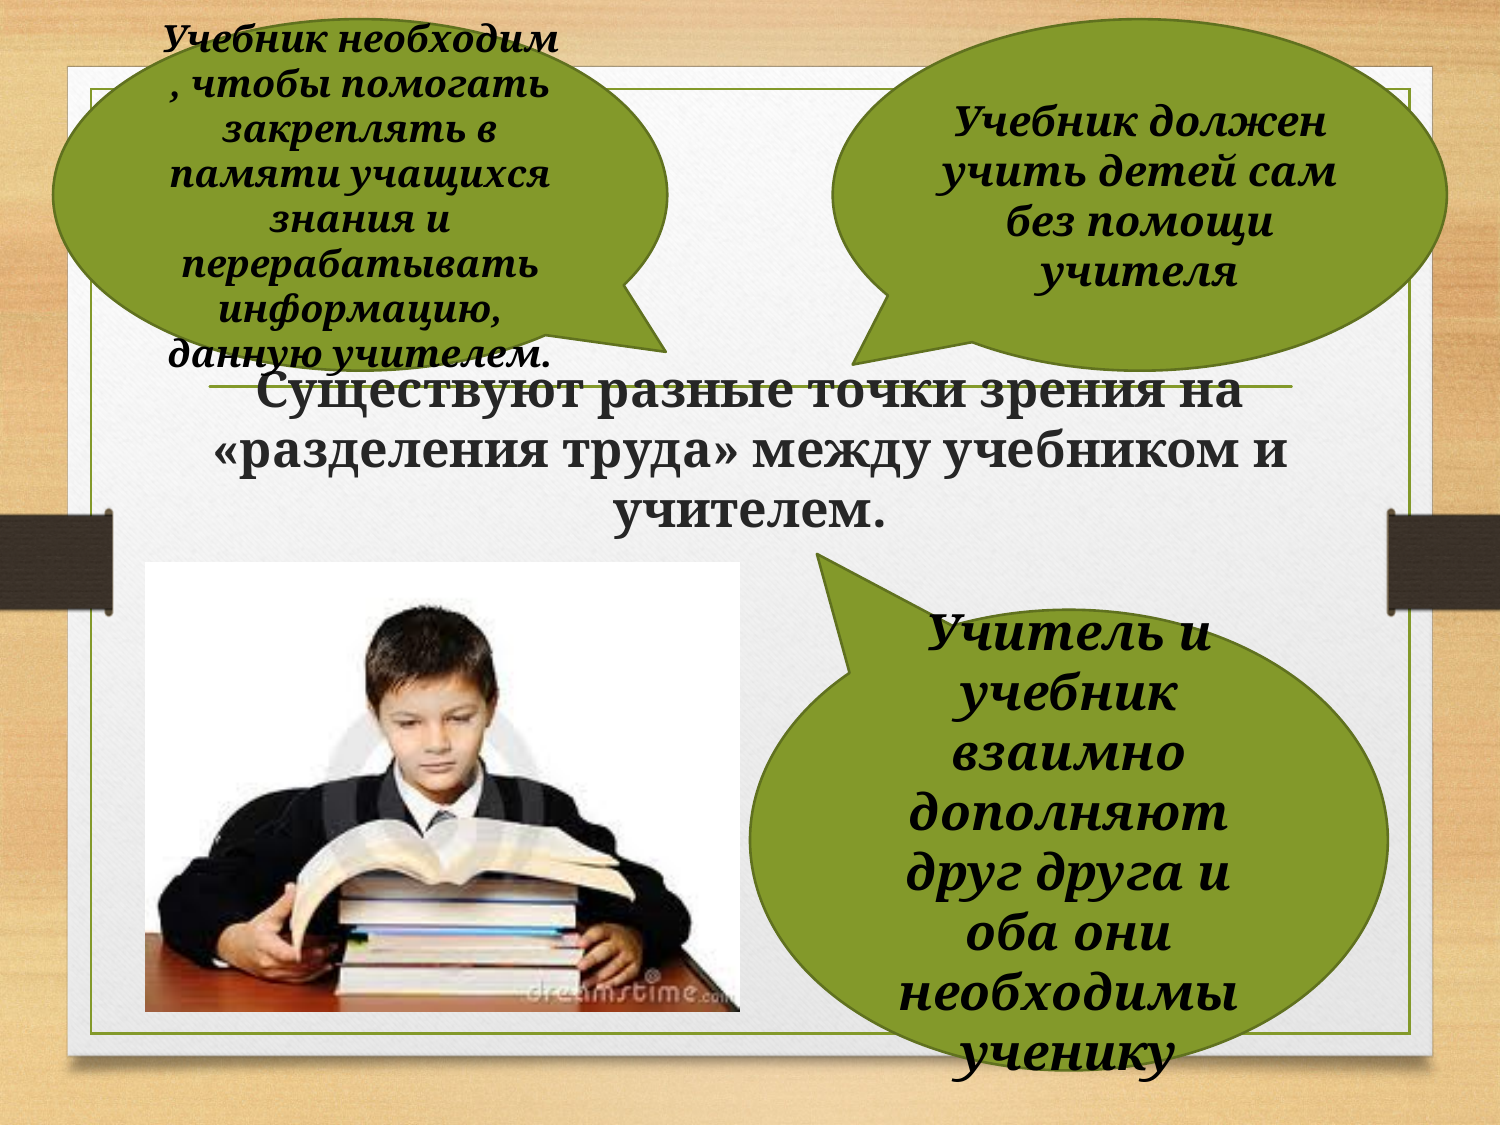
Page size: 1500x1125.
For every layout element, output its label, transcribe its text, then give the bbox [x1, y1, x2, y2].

title Существуют разные точки зрения на «разделения труда» между учебником и учителем. [75, 320, 1425, 575]
text_box Учебник необходим , чтобы помогать закреплять в памяти учащихся знания и перерабатывать информацию, данную учителем. [51, 17, 669, 372]
picture [0, 0, 1500, 1125]
text_box Учебник должен учить детей сам без помощи учителя [831, 17, 1449, 372]
text_box Учитель и учебник взаимно дополняют друг друга и оба они необходимы ученику [748, 552, 1390, 1072]
